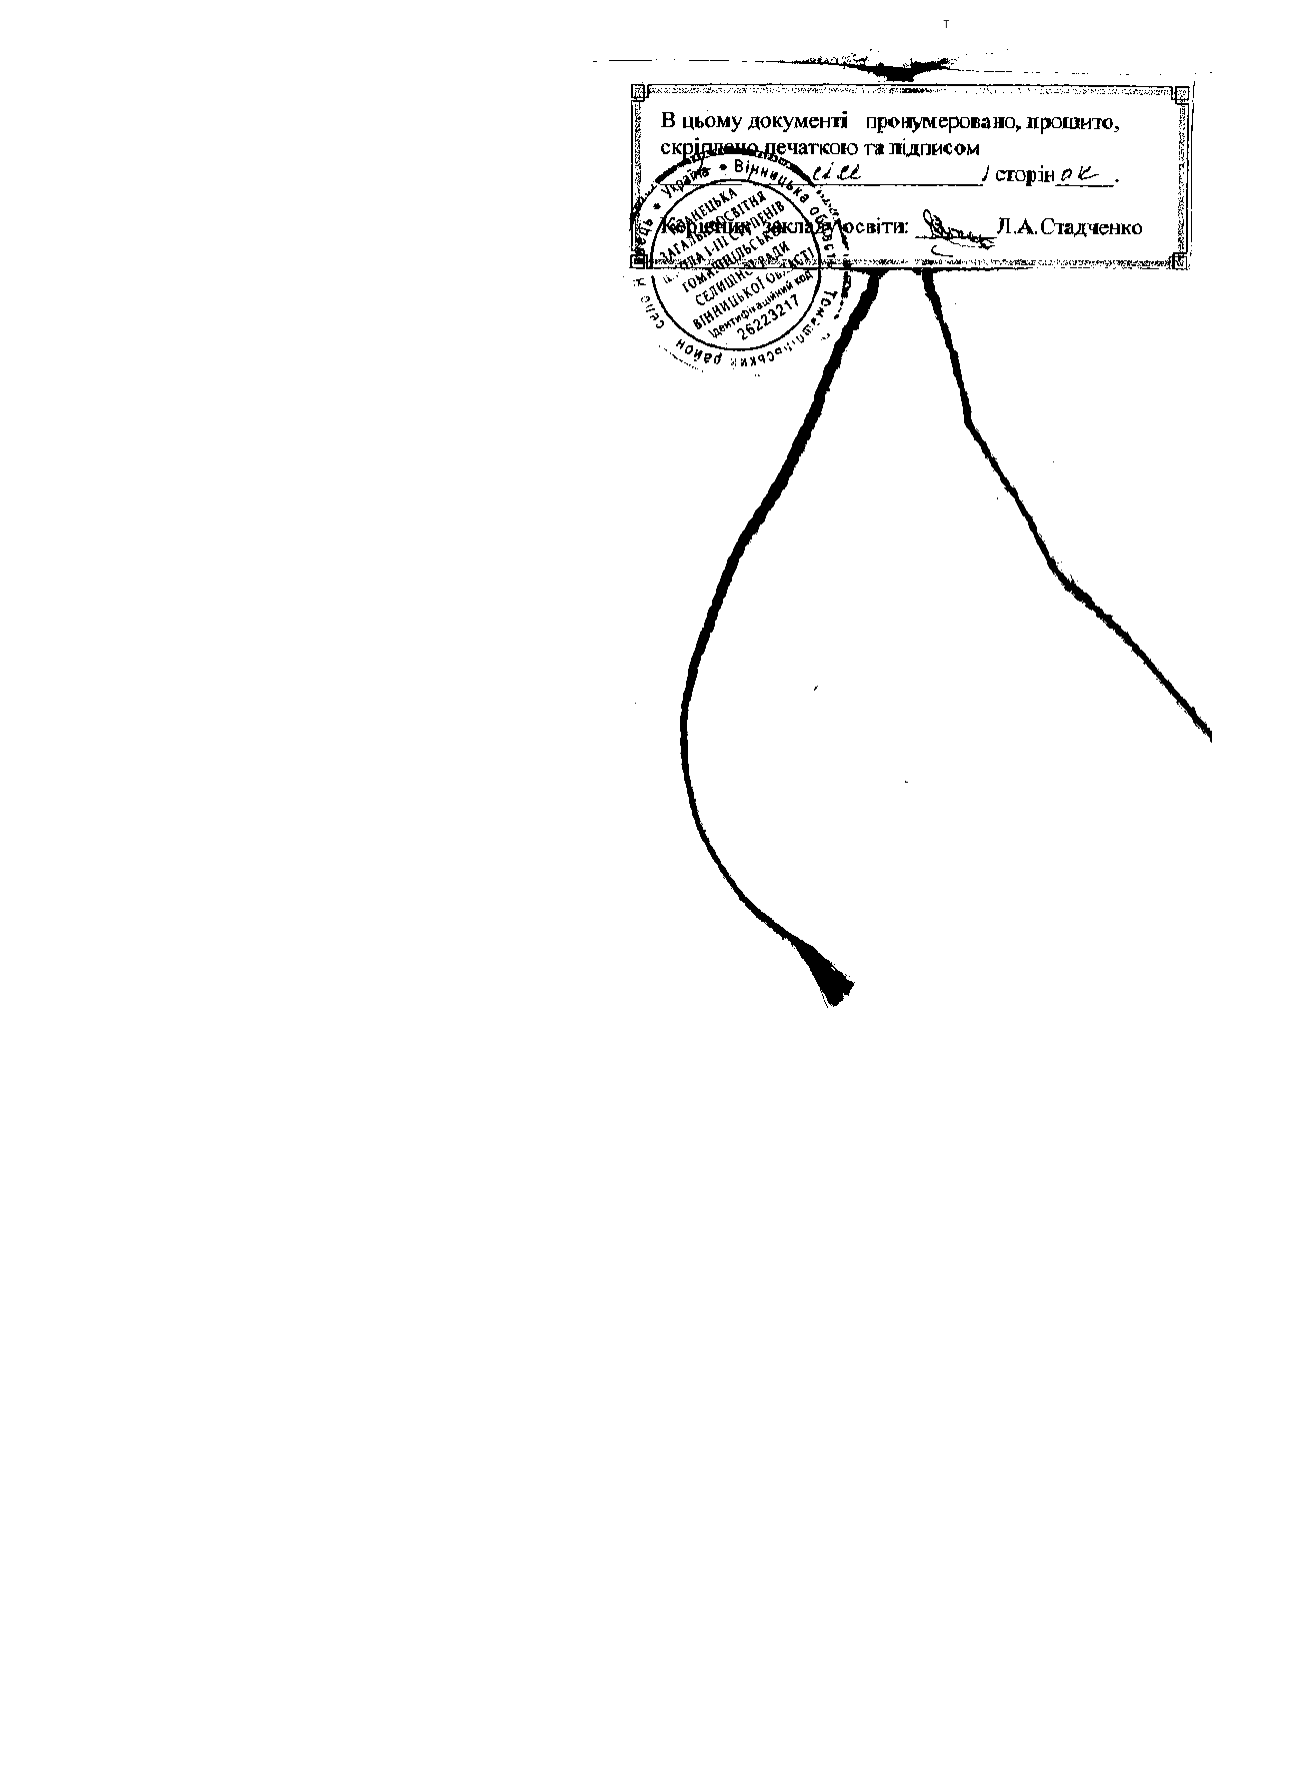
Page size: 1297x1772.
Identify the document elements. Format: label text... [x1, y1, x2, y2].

text_box T [943, 17, 956, 35]
picture [589, 49, 1213, 1008]
